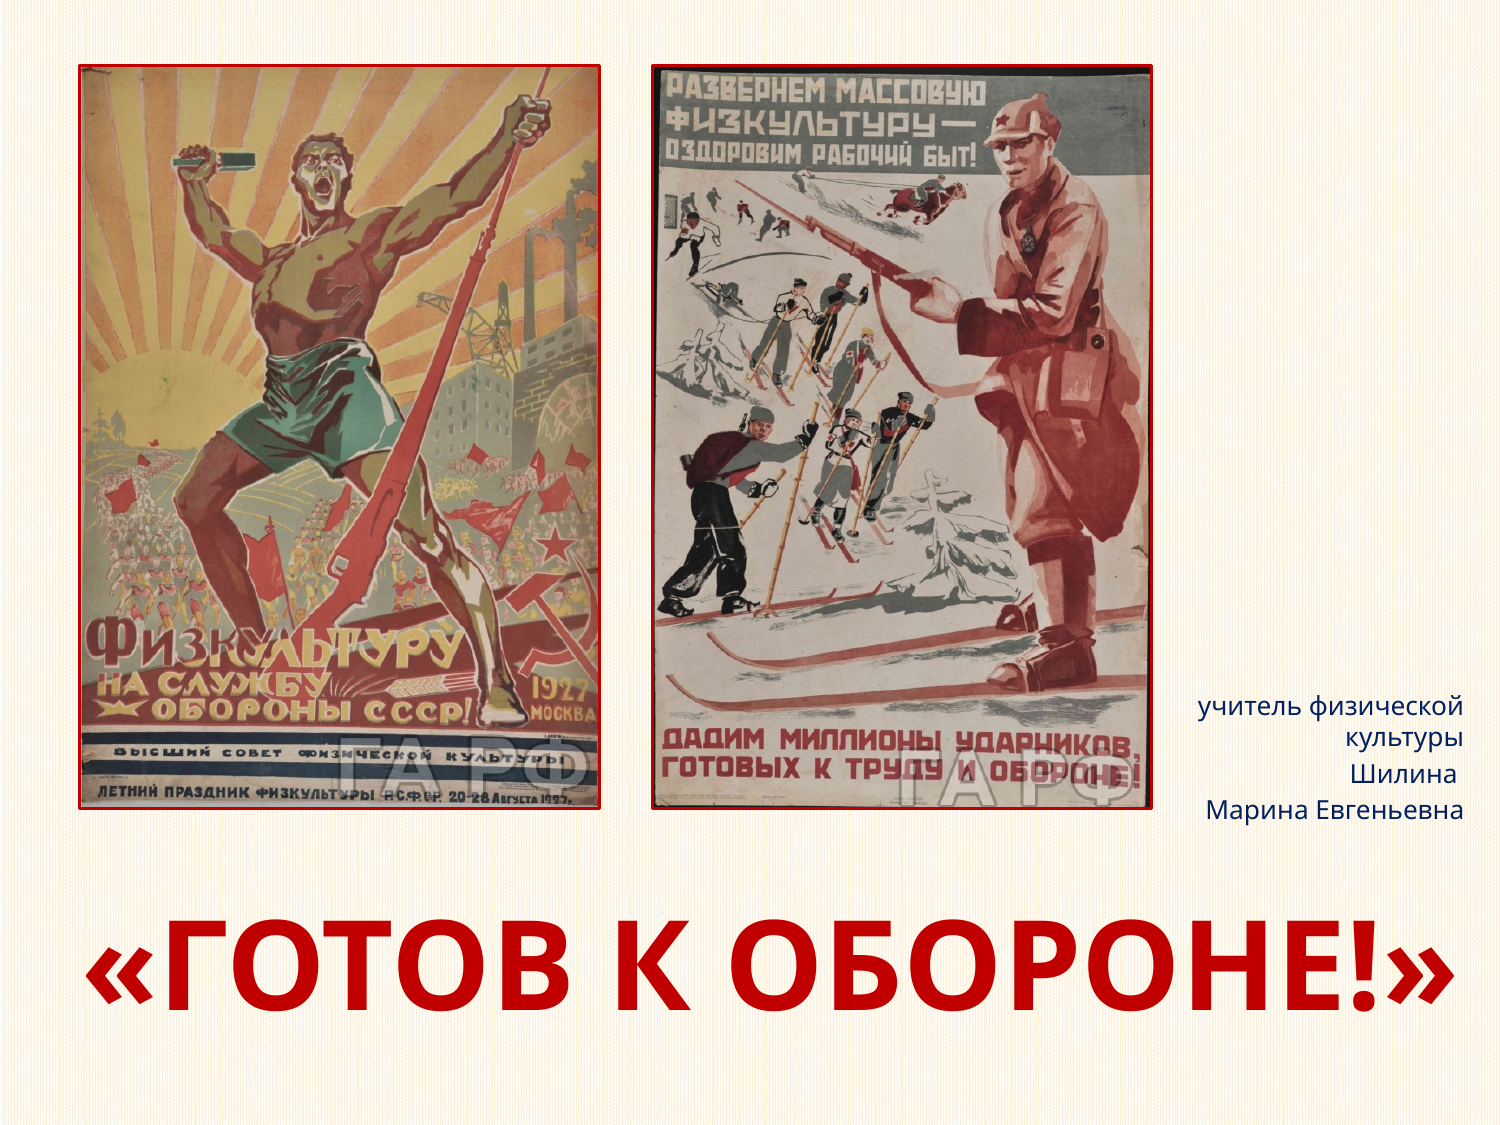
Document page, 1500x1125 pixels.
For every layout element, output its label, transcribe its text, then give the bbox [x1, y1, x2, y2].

picture [653, 66, 1151, 807]
subtitle учитель физической культуры Шилина Марина Евгеньевна [1128, 645, 1480, 835]
title «ГОТОВ К ОБОРОНЕ!» [41, 815, 1500, 1106]
picture [81, 66, 599, 807]
